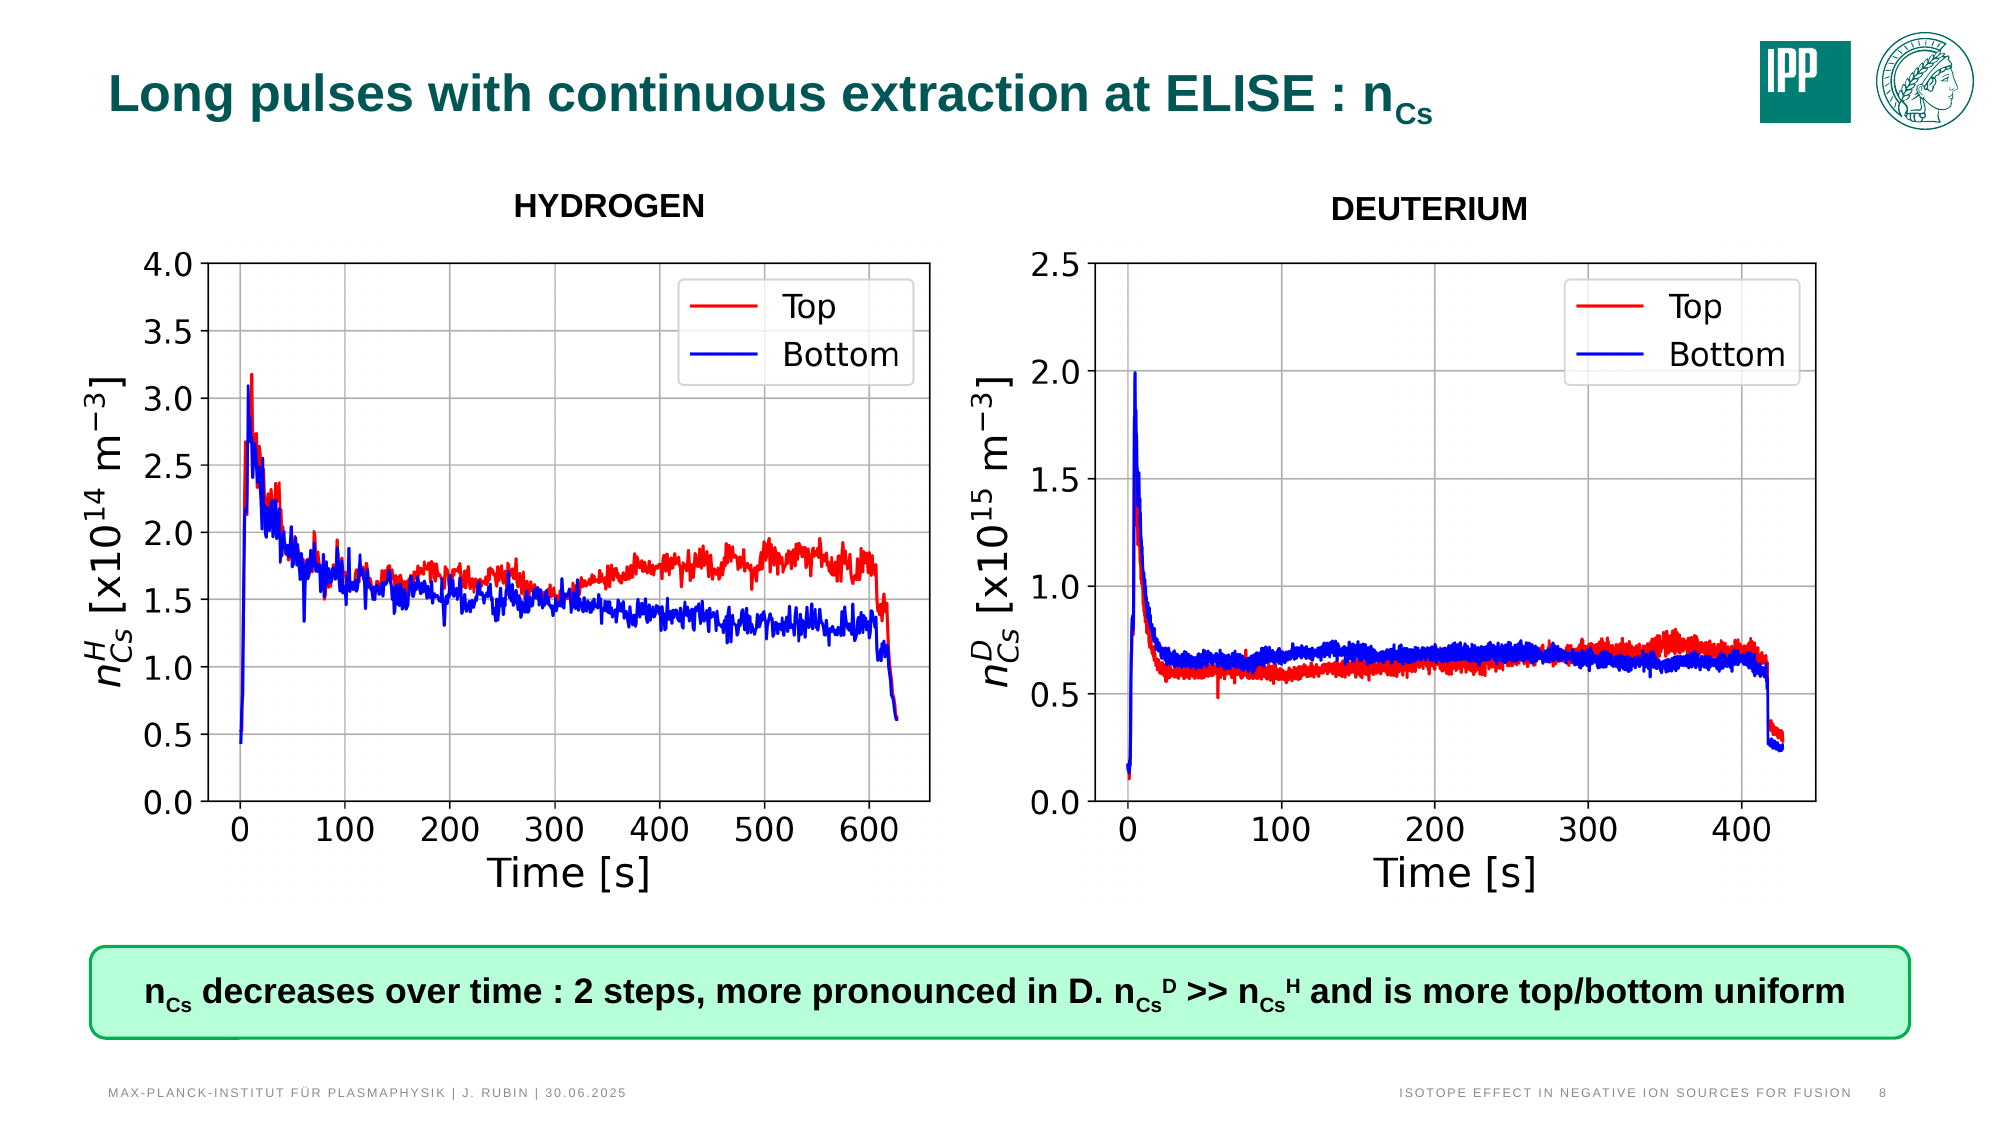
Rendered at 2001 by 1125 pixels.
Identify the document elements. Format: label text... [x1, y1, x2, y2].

text_box HYDROGEN [375, 176, 844, 224]
text_box DEUTERIUM [1174, 179, 1685, 228]
text_box nCs decreases over time : 2 steps, more pronounced in D. nCsD >> nCsH and is more top/bottom uniform [89, 945, 1911, 1039]
picture [956, 236, 1830, 909]
picture [69, 236, 944, 909]
title Long pulses with continuous extraction at ELISE : nCs [108, 72, 1685, 201]
slide_number 8 [1850, 1076, 1887, 1100]
slide_number Isotope effect in negative ion sources for fusion [1112, 1076, 1850, 1100]
footer Max-Planck-Institut für Plasmaphysik | J. Rubin | 30.06.2025 [108, 1076, 1112, 1100]
